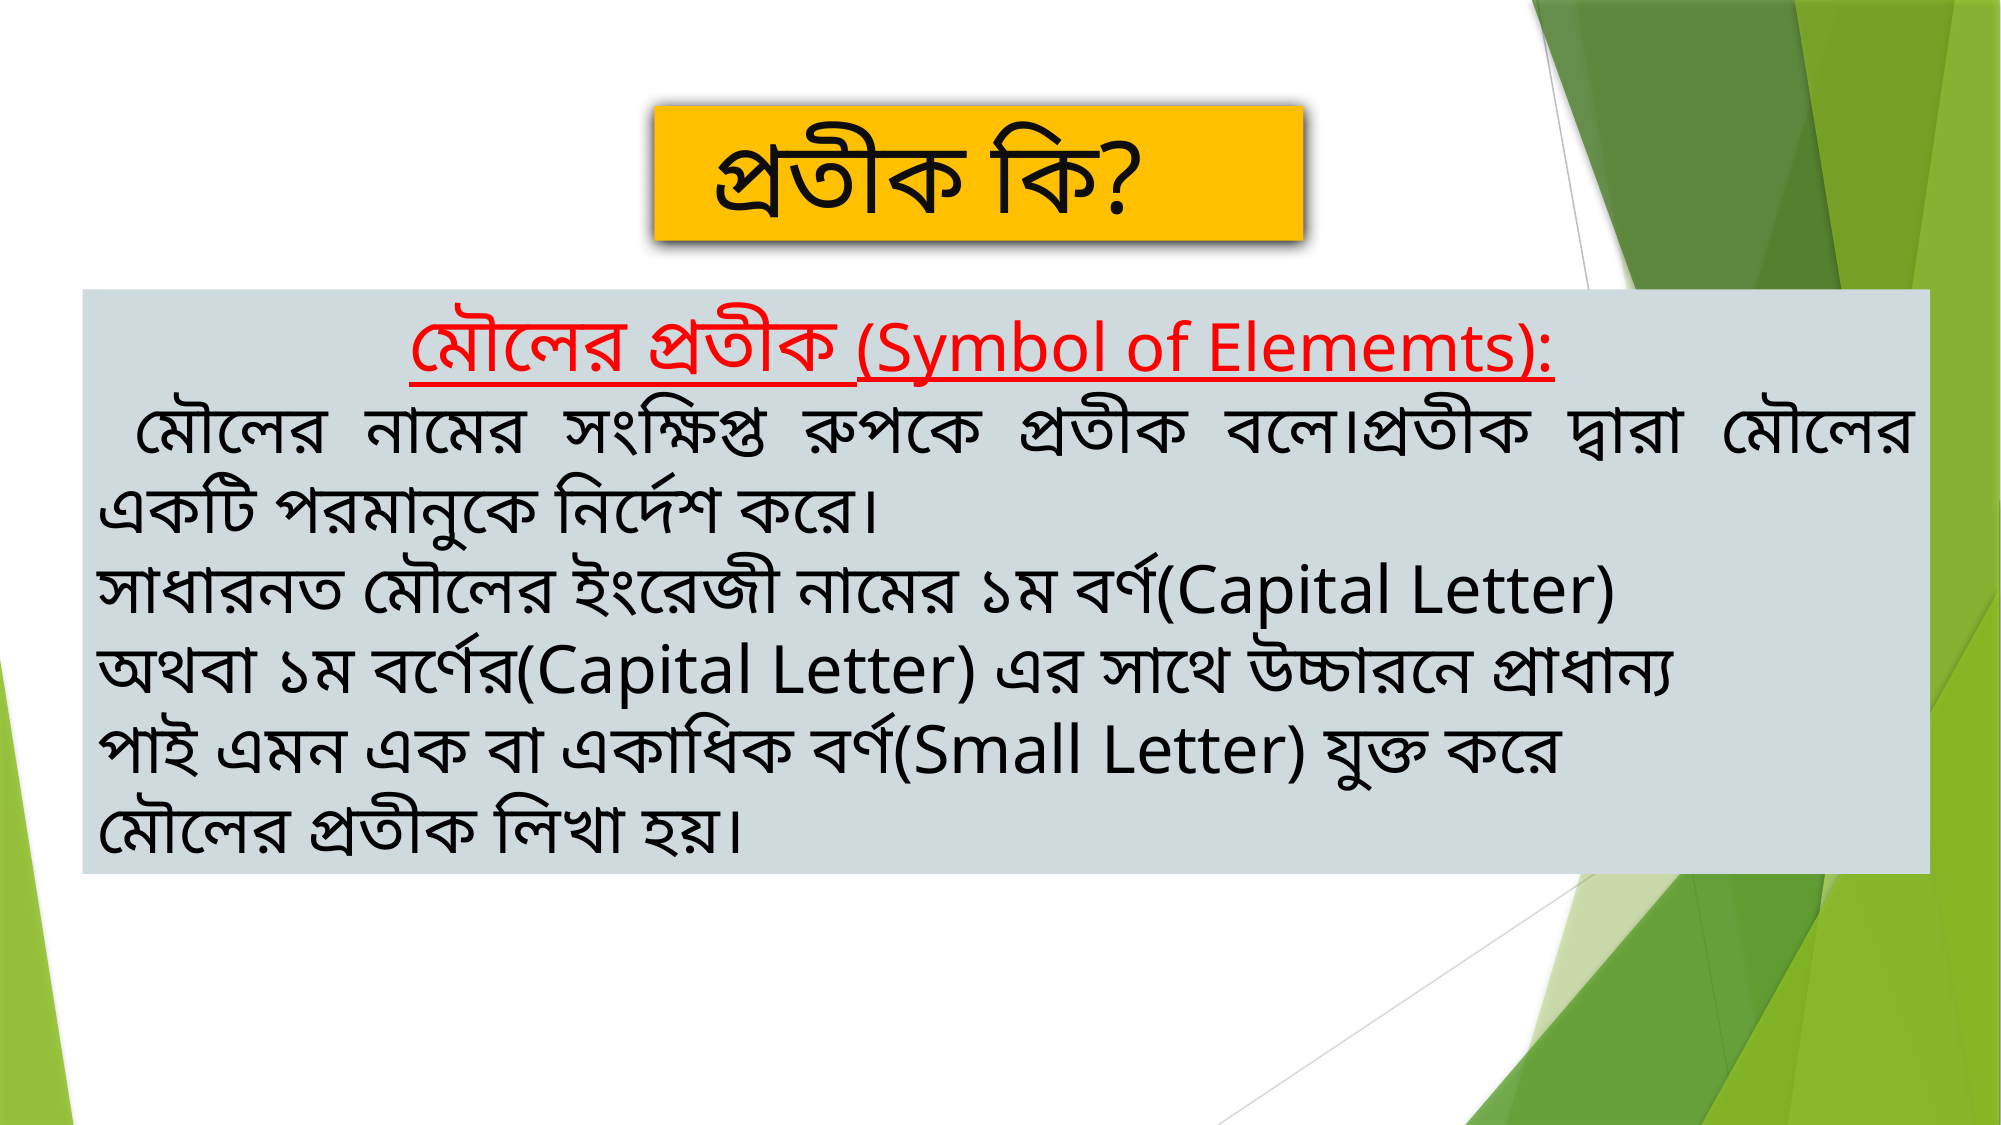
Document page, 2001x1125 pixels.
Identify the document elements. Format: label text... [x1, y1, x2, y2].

text_box মৌলের প্রতীক (Symbol of Elememts): মৌলের নামের সংক্ষিপ্ত রুপকে প্রতীক বলে।প্রতীক দ্বারা মৌলের একটি পরমানুকে নির্দেশ করে। সাধারনত মৌলের ইংরেজী নামের ১ম বর্ণ(Capital Letter) অথবা ১ম বর্ণের(Capital Letter) এর সাথে উচ্চারনে প্রাধান্য পাই এমন এক বা একাধিক বর্ণ(Small Letter) যুক্ত করে মৌলের প্রতীক লিখা হয়। [82, 289, 1931, 874]
text_box প্রতীক কি? [654, 106, 1304, 241]
